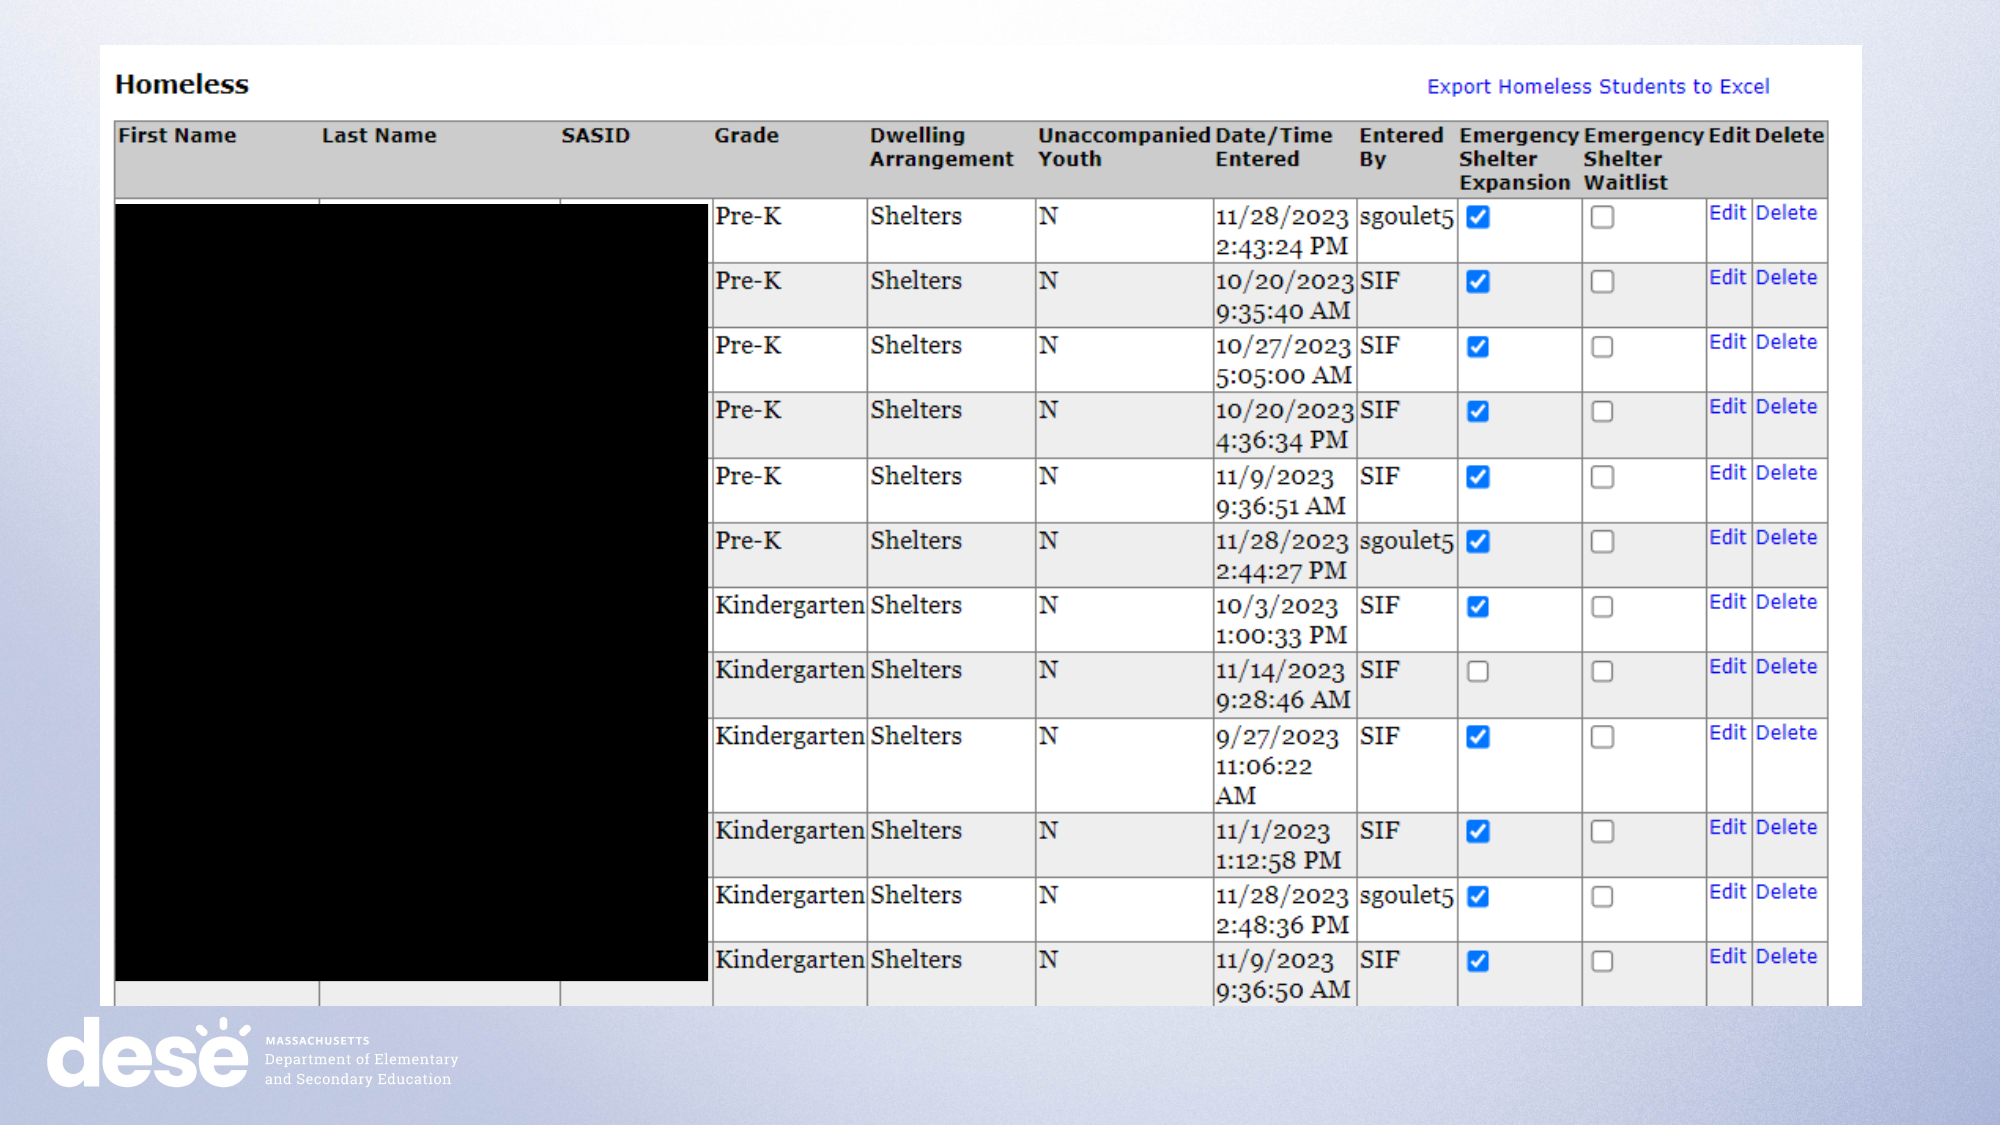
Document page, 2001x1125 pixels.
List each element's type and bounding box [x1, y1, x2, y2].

text_box [100, 45, 1862, 1006]
picture [0, 0, 2000, 1125]
